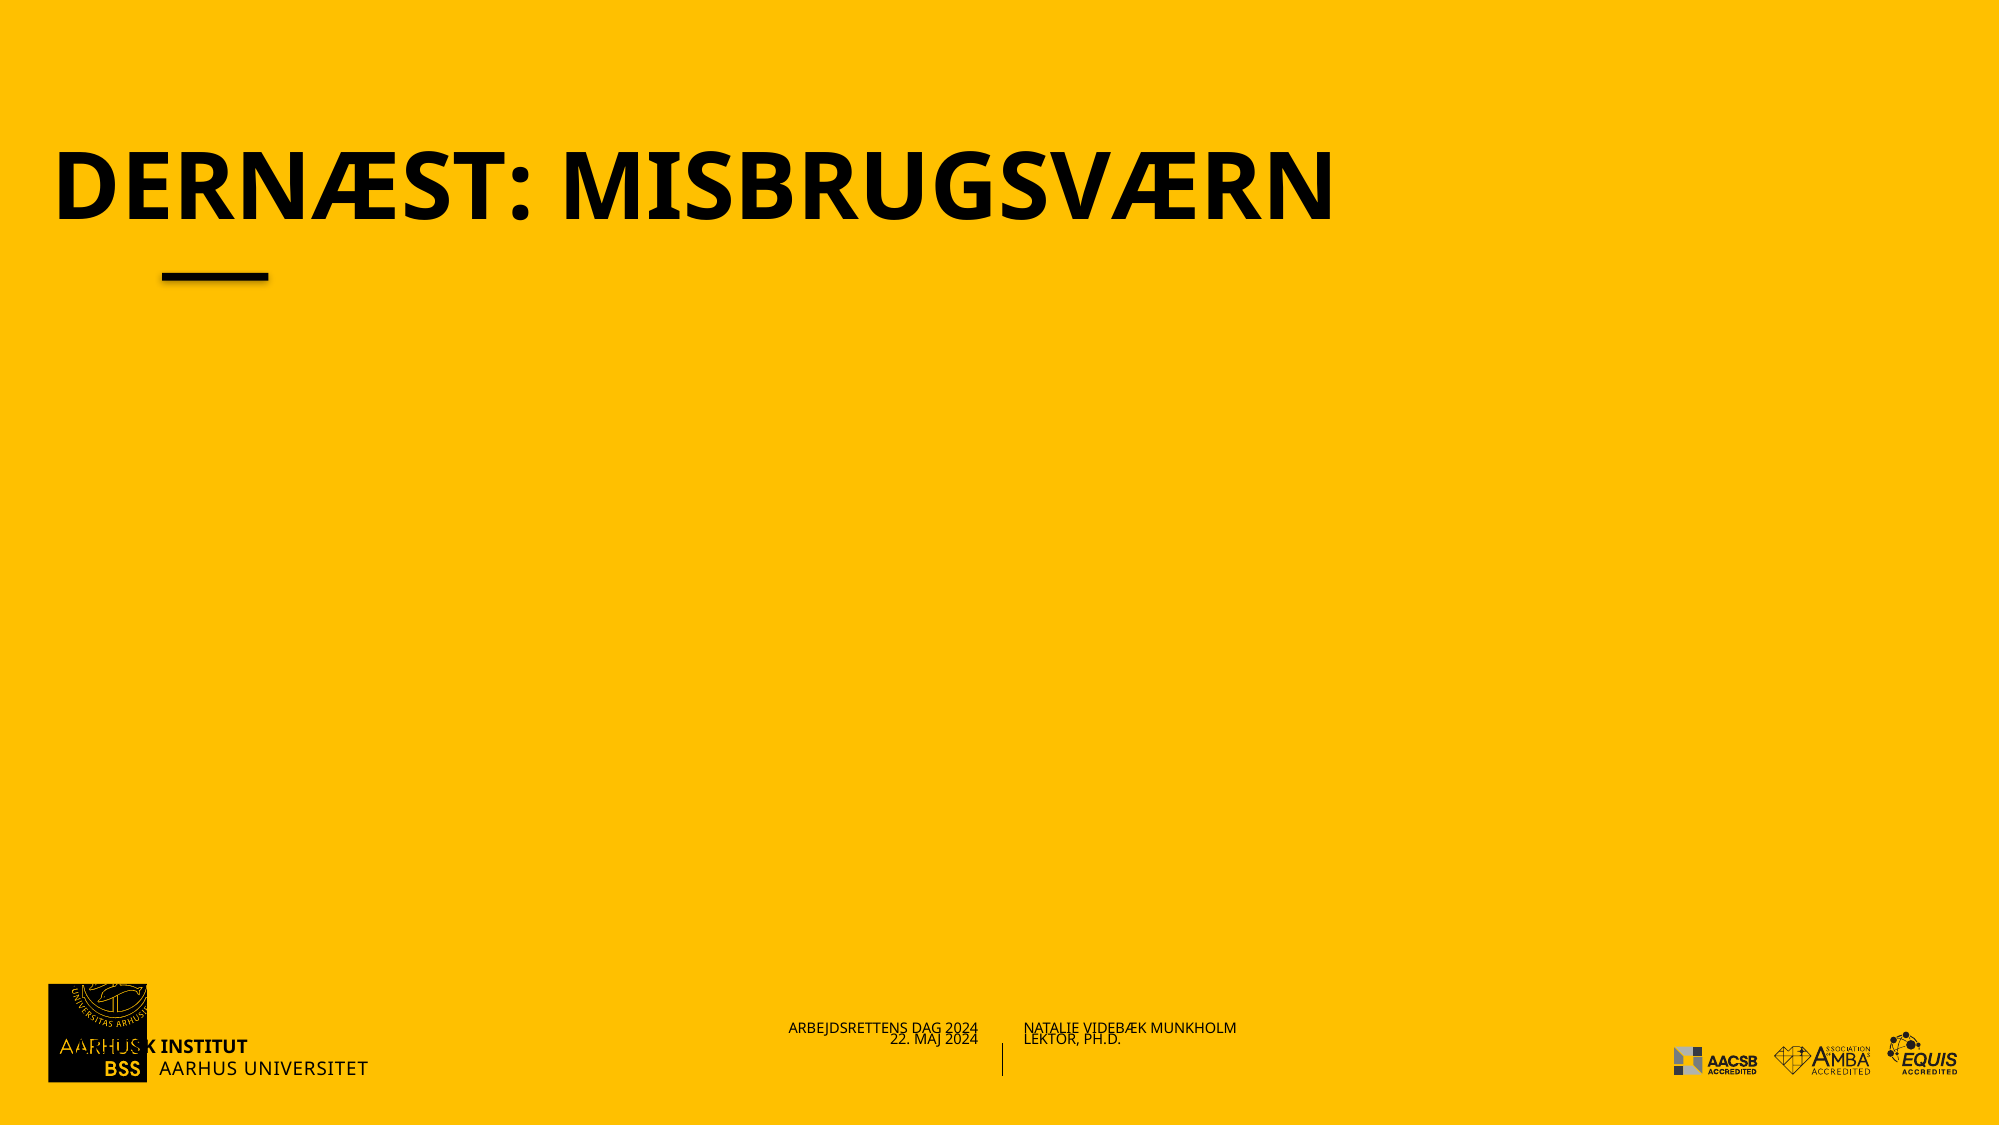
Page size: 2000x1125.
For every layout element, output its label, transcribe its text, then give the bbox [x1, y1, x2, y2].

title Dernæst: misbrugsværn [51, 24, 1948, 240]
